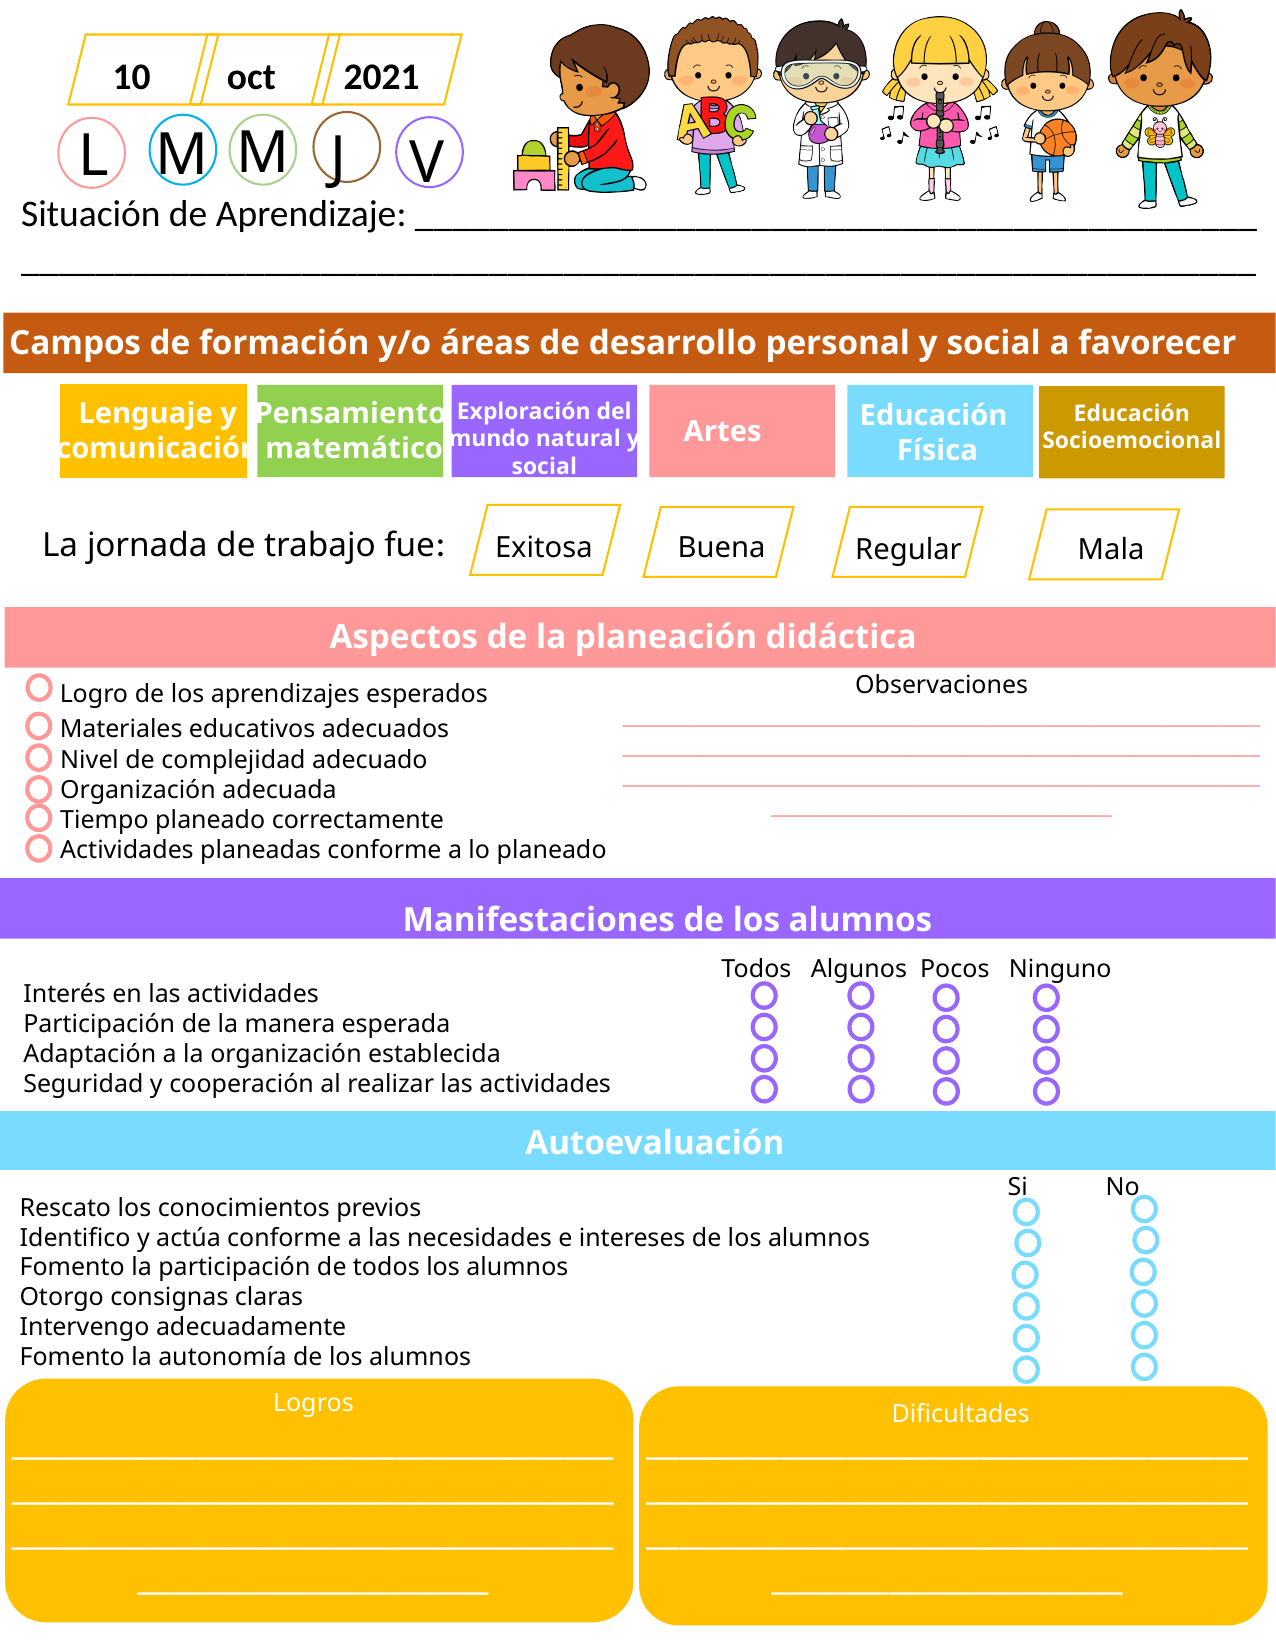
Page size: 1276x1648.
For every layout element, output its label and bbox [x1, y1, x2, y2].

picture [1108, 9, 1213, 209]
text_box [0, 16, 1276, 1648]
